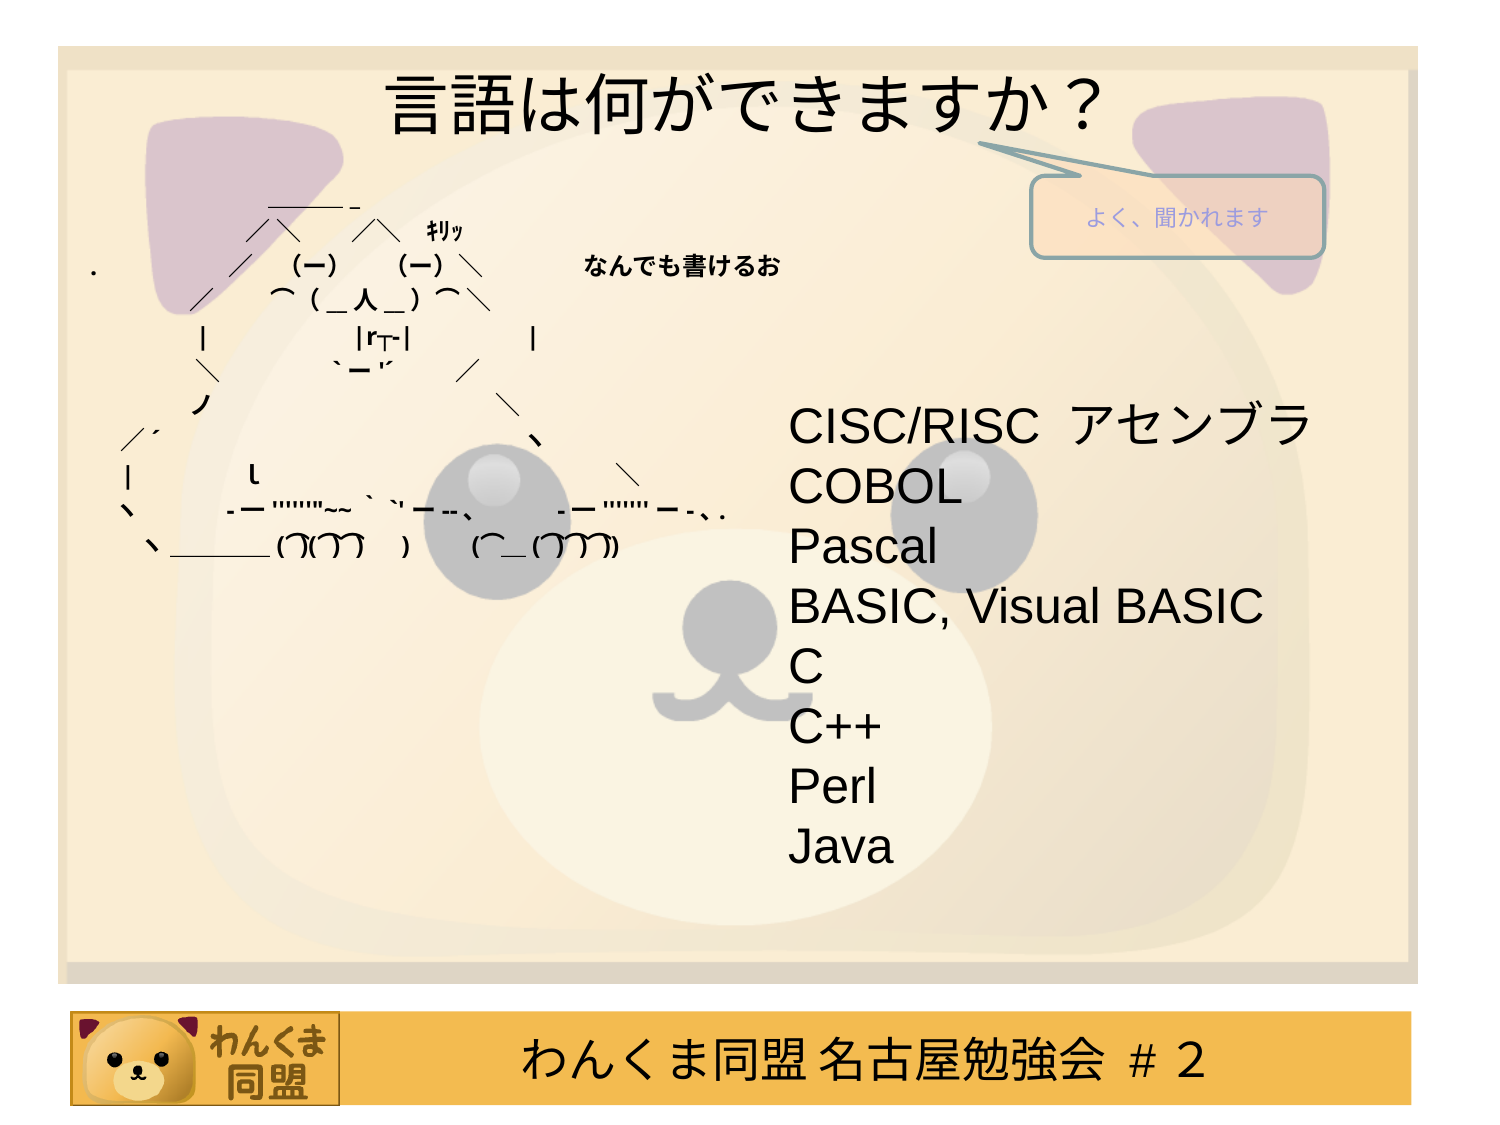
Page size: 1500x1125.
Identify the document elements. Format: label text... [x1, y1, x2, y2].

title 言語は何ができますか？ [74, 44, 1426, 162]
picture [58, 46, 1418, 984]
list ＿＿＿_ ／ ＼ ／＼ ｷﾘｯ . ／ （ー） （ー）＼ なんでも書けるお ／ ⌒（__人__）⌒ ＼ | |r┬-| | ＼ `ー'´ ／ ノ ＼ ／´ ヽ | ｌ ＼ ヽ -一''''''"~~｀`'ー--､ -一'''''''ー-､. ヽ ＿＿＿＿(⌒)(⌒)⌒) ) (⌒＿(⌒)⌒)⌒)) [74, 172, 880, 1006]
picture [70, 1011, 340, 1106]
text_box CISC/RISC アセンブラ COBOL Pascal BASIC, Visual BASIC C C++ Perl Java [773, 386, 1406, 882]
text_box よく、聞かれます [977, 141, 1327, 260]
